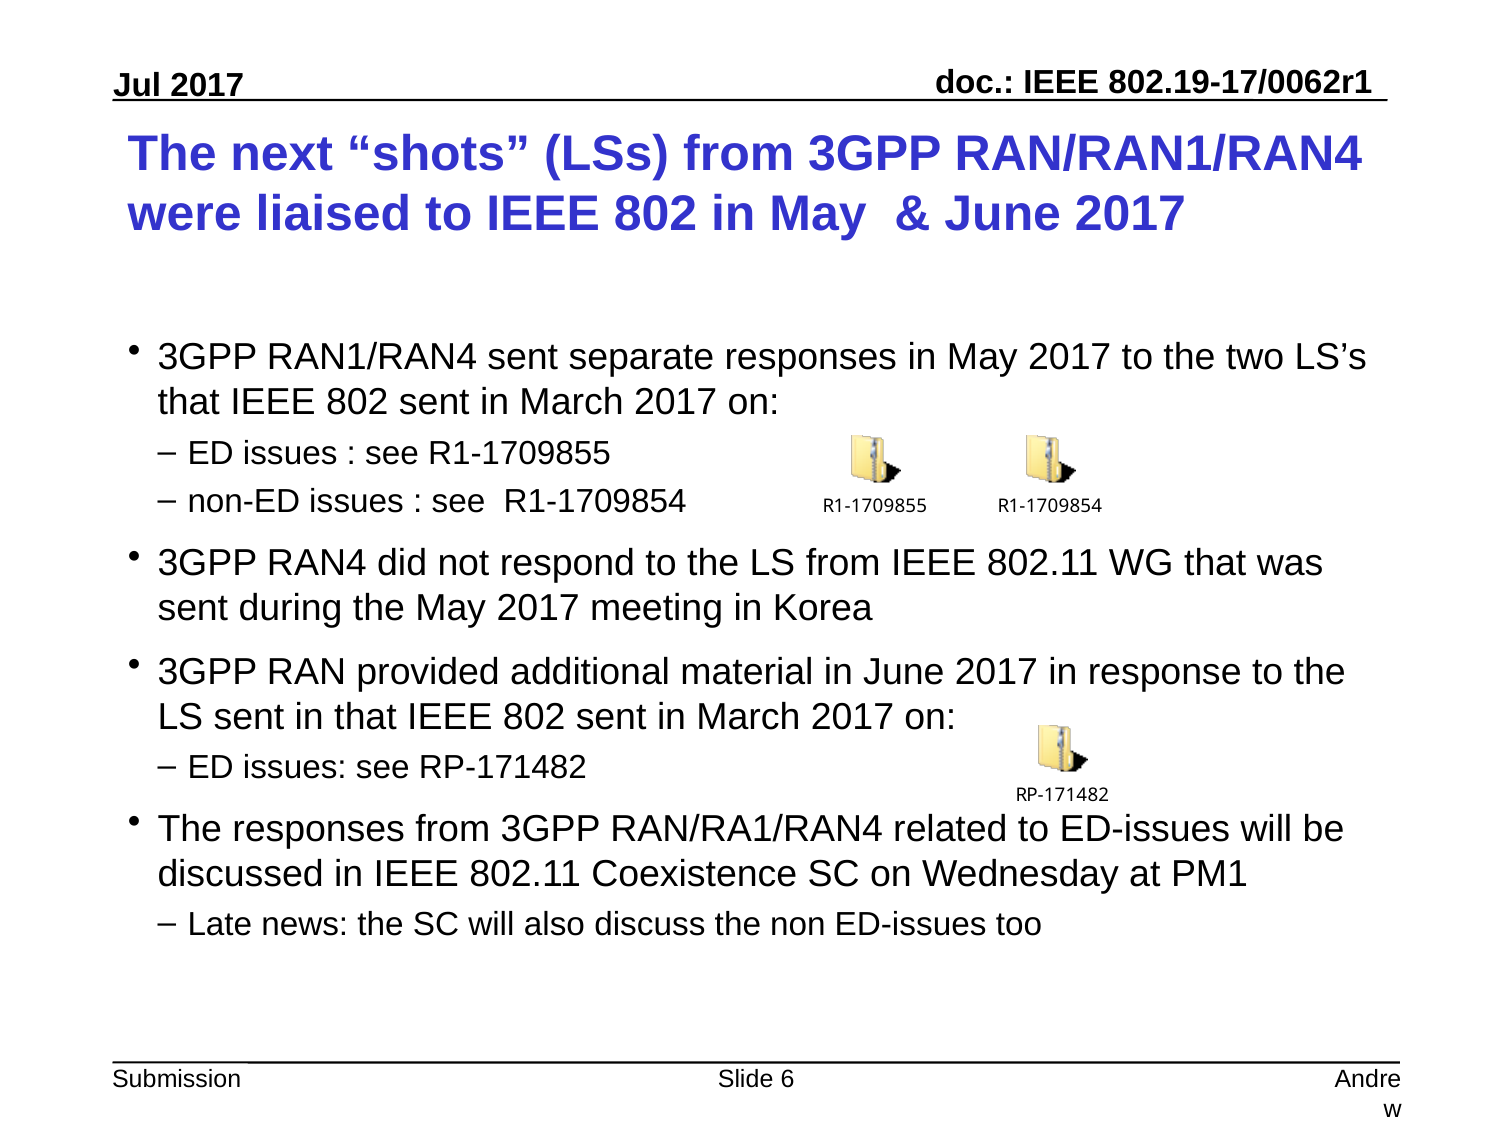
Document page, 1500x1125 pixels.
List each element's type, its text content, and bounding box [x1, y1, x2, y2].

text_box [987, 724, 1138, 852]
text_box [974, 435, 1126, 563]
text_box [799, 435, 951, 563]
list 3GPP RAN1/RAN4 sent separate responses in May 2017 to the two LS’s that IEEE 802 sent in March 2017 on: ED issues : see R1-1709855 non-ED issues : see R1-1709854 3GPP RAN4 did not respond to the LS from IEEE 802.11 WG that was sent during the May 2017 meeting in Korea 3GPP RAN provided additional material in June 2017 in response to the LS sent in that IEEE 802 sent in March 2017 on: ED issues: see RP-171482 The responses from 3GPP RAN/RA1/RAN4 related to ED-issues will be discussed in IEEE 802.11 Coexistence SC on Wednesday at PM1 Late news: the SC will also discuss the non ED-issues too [112, 324, 1388, 1000]
title The next “shots” (LSs) from 3GPP RAN/RAN1/RAN4 were liaised to IEEE 802 in May & June 2017 [112, 112, 1388, 288]
slide_number Slide 6 [709, 1061, 803, 1093]
footer Andrew Myles, Cisco [1320, 1061, 1402, 1093]
